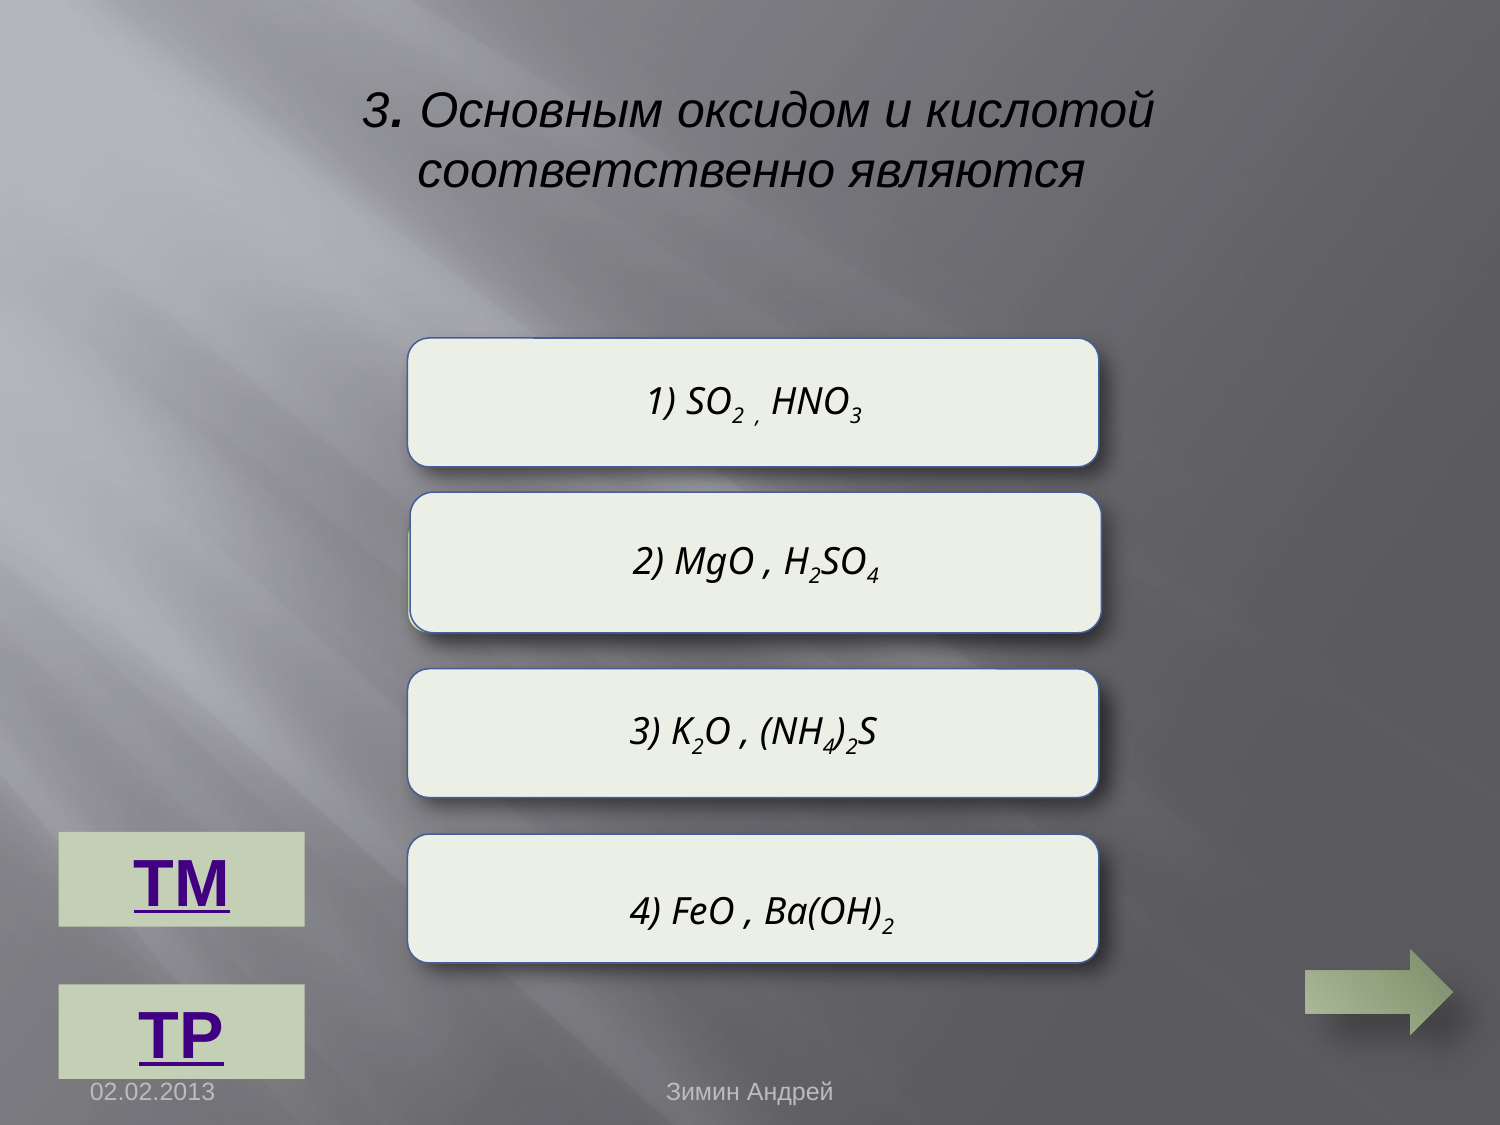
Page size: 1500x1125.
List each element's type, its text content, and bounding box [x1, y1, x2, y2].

footer Зимин Андрей [512, 1052, 988, 1113]
text_box 1) SO2 , HNO3 [406, 337, 1100, 468]
text_box [0, 70, 1500, 258]
text_box 3. Основным оксидом и кислотой соответственно являются [140, 70, 1377, 205]
text_box [1305, 949, 1454, 1035]
text_box 4) FeO , Ba(OH)2 [406, 833, 1100, 964]
text_box 3) K2O , (NH4)2S [406, 667, 1100, 799]
text_box ТМ [58, 831, 305, 927]
text_box ТР [58, 984, 305, 1079]
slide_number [75, 1052, 425, 1113]
text_box 2) MgO , H2SO4 [409, 491, 1103, 634]
